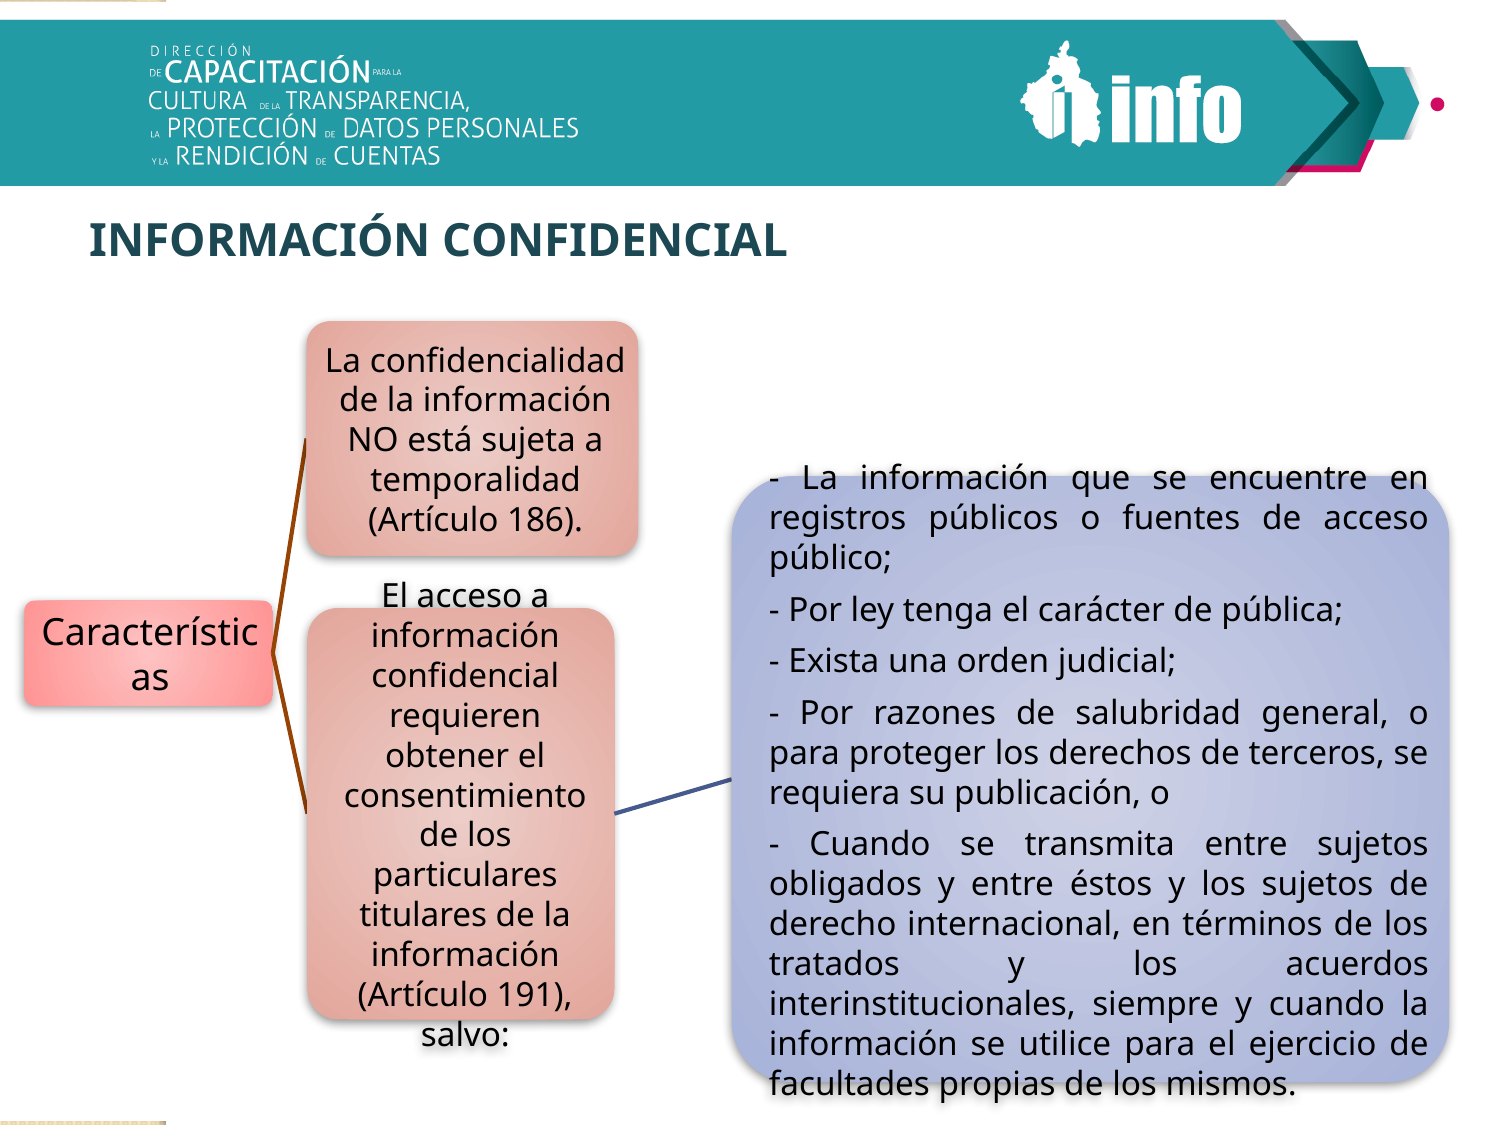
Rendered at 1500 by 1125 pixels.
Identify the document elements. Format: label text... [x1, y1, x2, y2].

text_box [22, 321, 1467, 1083]
picture [0, 2, 1500, 1121]
title INFORMACIÓN CONFIDENCIAL [75, 187, 1425, 290]
